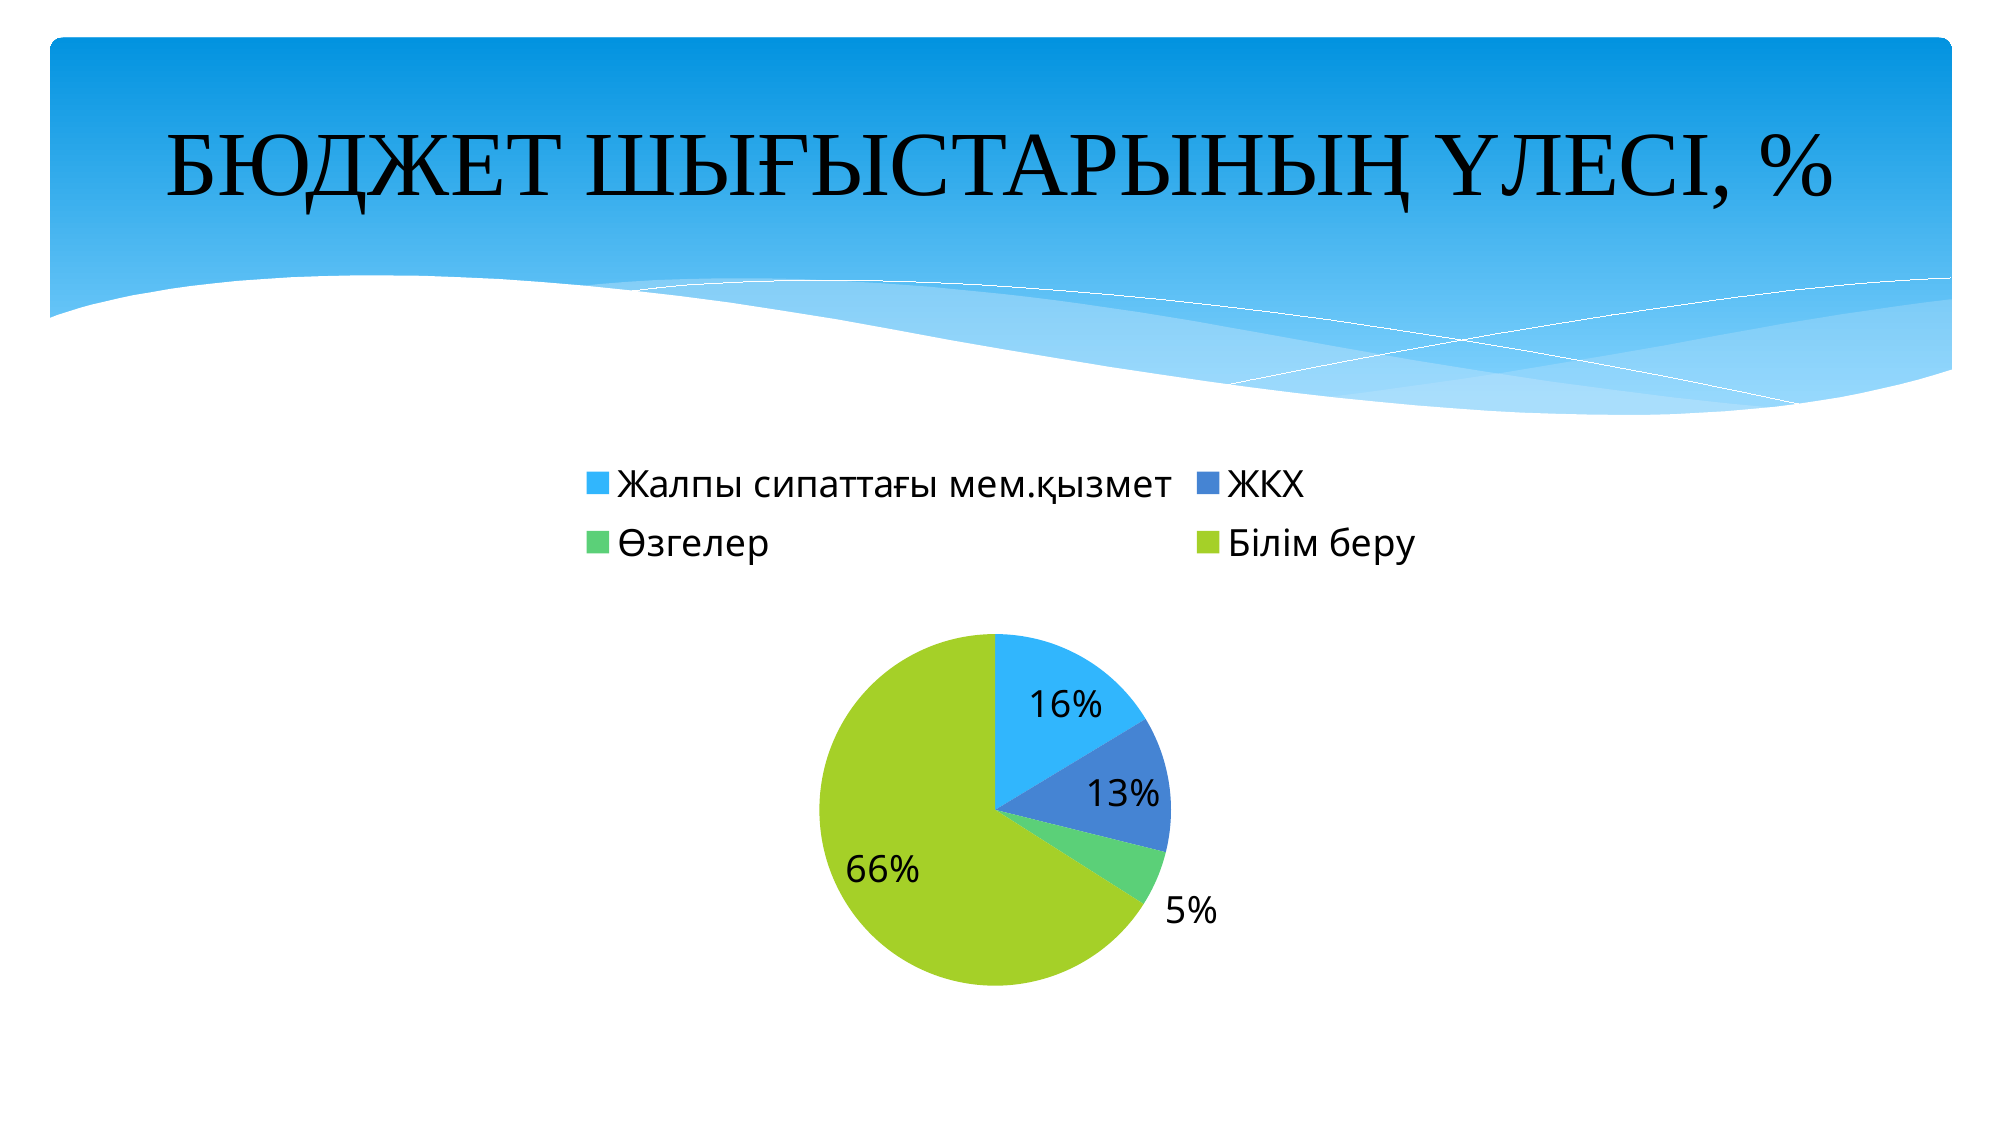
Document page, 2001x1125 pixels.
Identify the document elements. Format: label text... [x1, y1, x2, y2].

chart [190, 438, 1812, 1006]
title БЮДЖЕТ ШЫҒЫСТАРЫНЫҢ ҮЛЕСІ, % [99, 55, 1900, 261]
